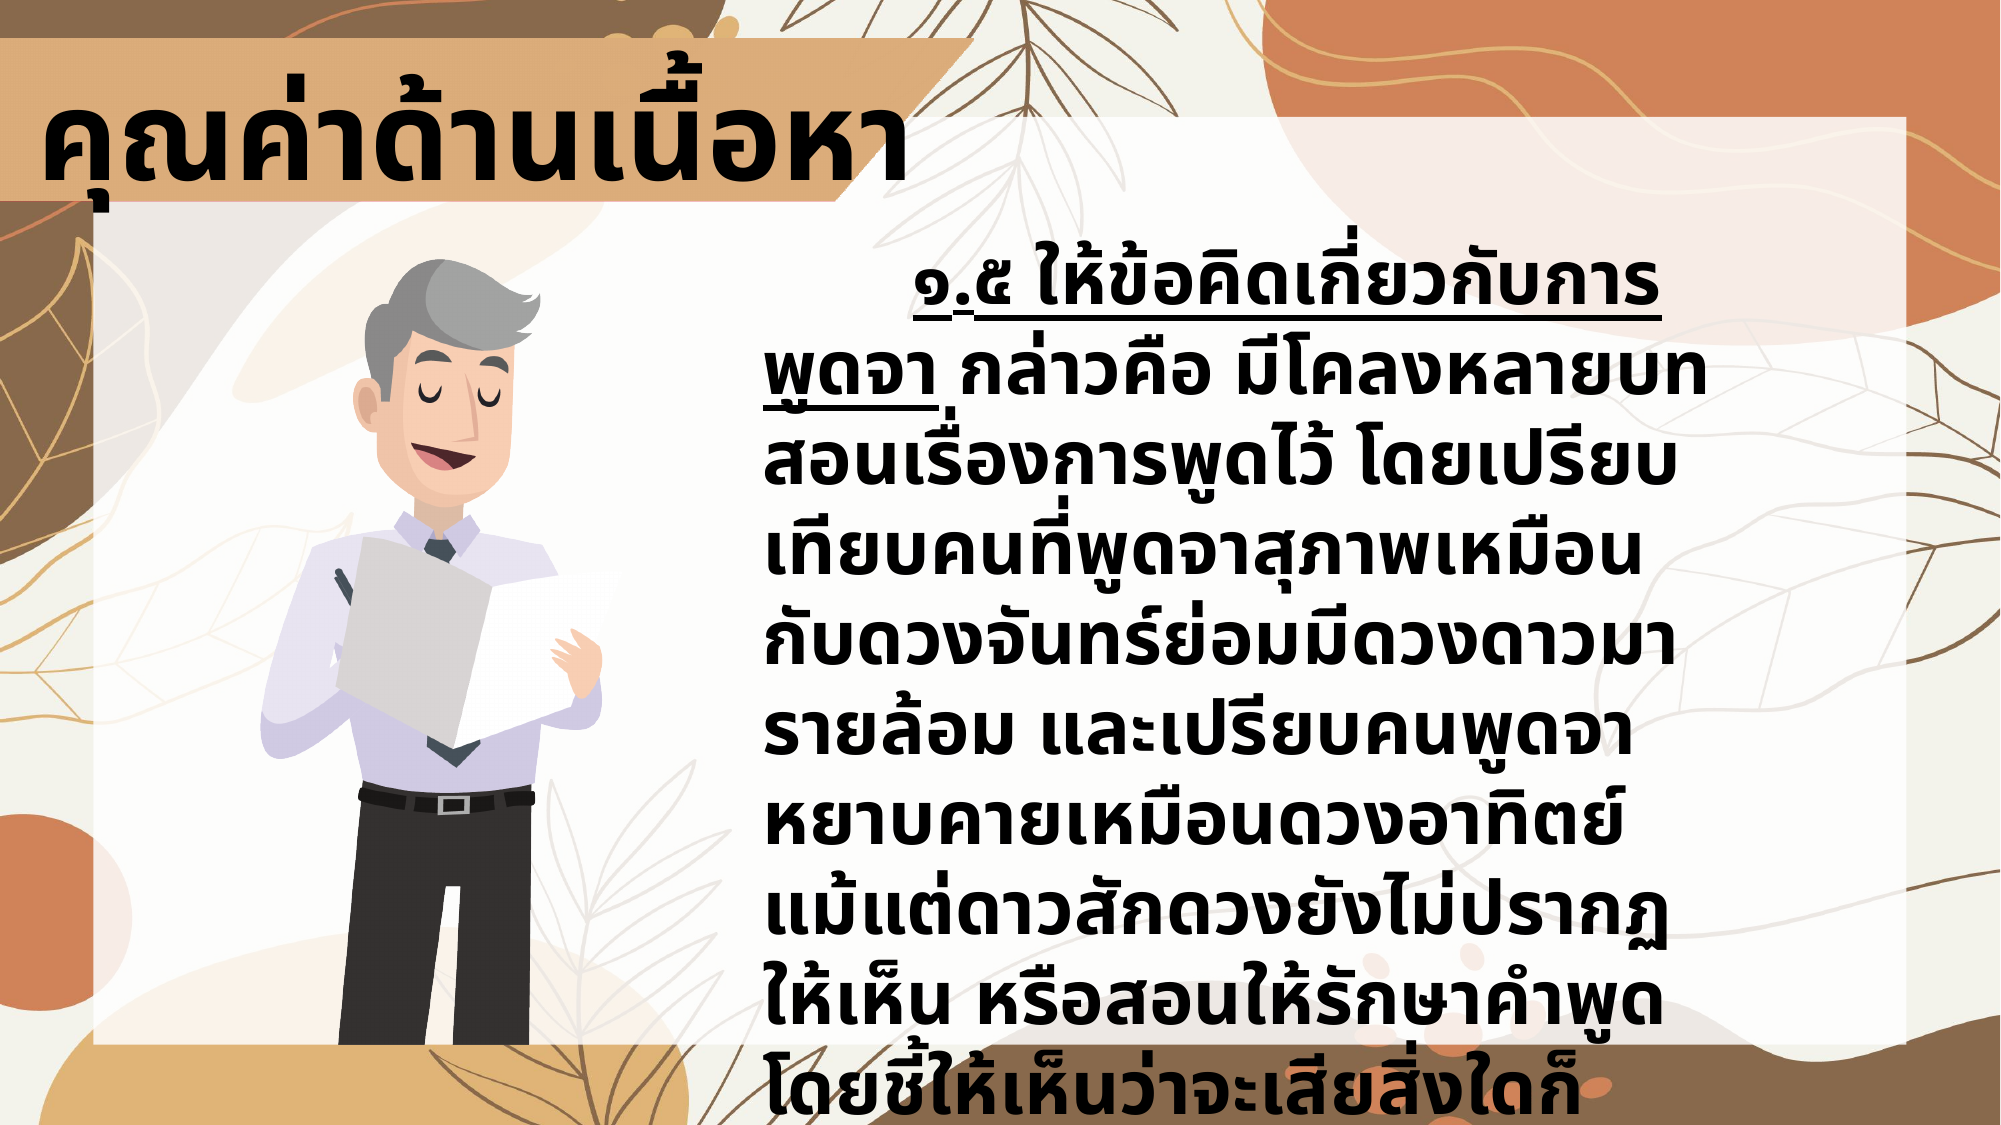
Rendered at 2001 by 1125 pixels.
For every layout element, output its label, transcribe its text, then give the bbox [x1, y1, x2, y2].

picture [260, 259, 623, 1045]
text_box [92, 116, 1908, 1046]
text_box ๑.๕ ให้ข้อคิดเกี่ยวกับการพูดจา กล่าวคือ มีโคลงหลายบทสอนเรื่องการพูดไว้ โดยเปรียบเทียบคนที่พูดจาสุภาพเหมือนกับดวงจันทร์ย่อมมีดวงดาวมารายล้อม และเปรียบคนพูดจาหยาบคายเหมือนดวงอาทิตย์แม้แต่ดาวสักดวงยังไม่ปรากฏให้เห็น หรือสอนให้รักษาคำพูด โดยชี้ให้เห็นว่าจะเสียสิ่งใดก็สามารถเสียได้แม้แต่ทรัพย์สินเงินทอง แต่ห้ามเสียซึ่งคำสัตย์หรือคำมั่นที่มีให้กันแม้จะต้องตายก็ยอม [747, 221, 1740, 1125]
picture [0, 0, 2001, 1125]
